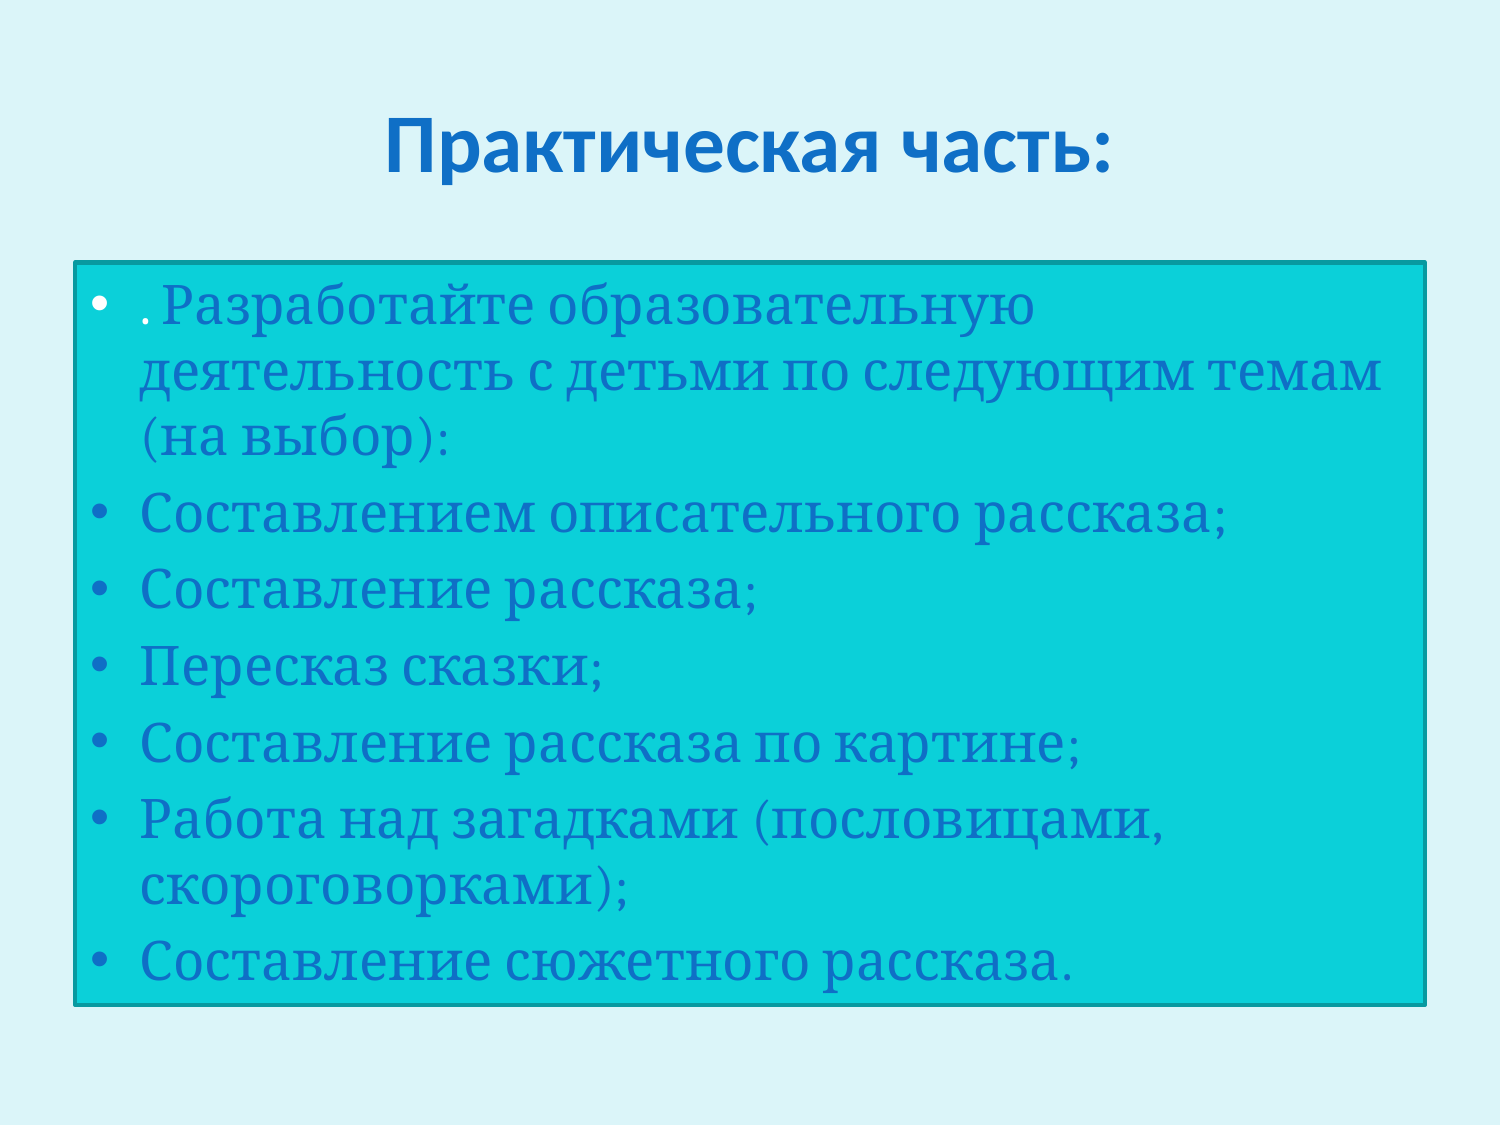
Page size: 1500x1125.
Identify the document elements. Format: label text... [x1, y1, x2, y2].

list . Разработайте образовательную деятельность с детьми по следующим темам (на выбор): Составлением описательного рассказа; Составление рассказа; Пересказ сказки; Составление рассказа по картине; Работа над загадками (пословицами, скороговорками); Составление сюжетного рассказа. [73, 260, 1427, 1007]
title Практическая часть: [75, 45, 1425, 233]
